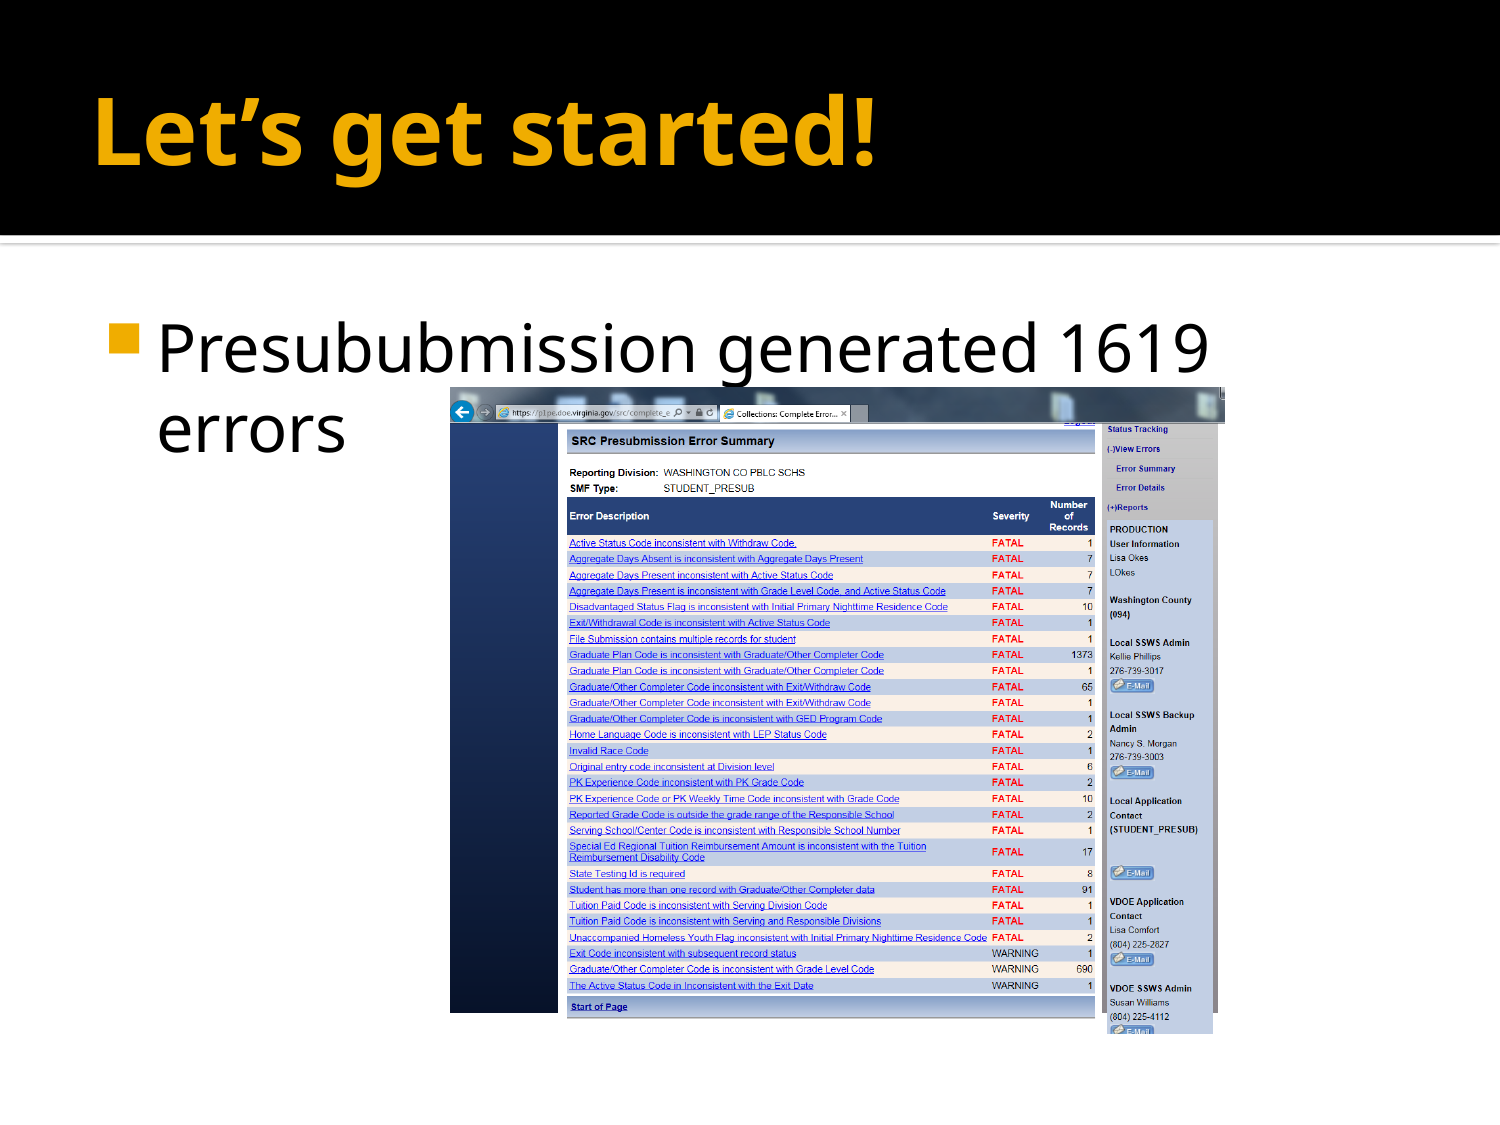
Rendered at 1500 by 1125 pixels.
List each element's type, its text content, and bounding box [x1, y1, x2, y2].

title Let’s get started! [75, 25, 1425, 231]
picture [449, 387, 1225, 1034]
picture [456, 407, 468, 417]
list Presububmission generated 1619 errors [75, 291, 1425, 1050]
